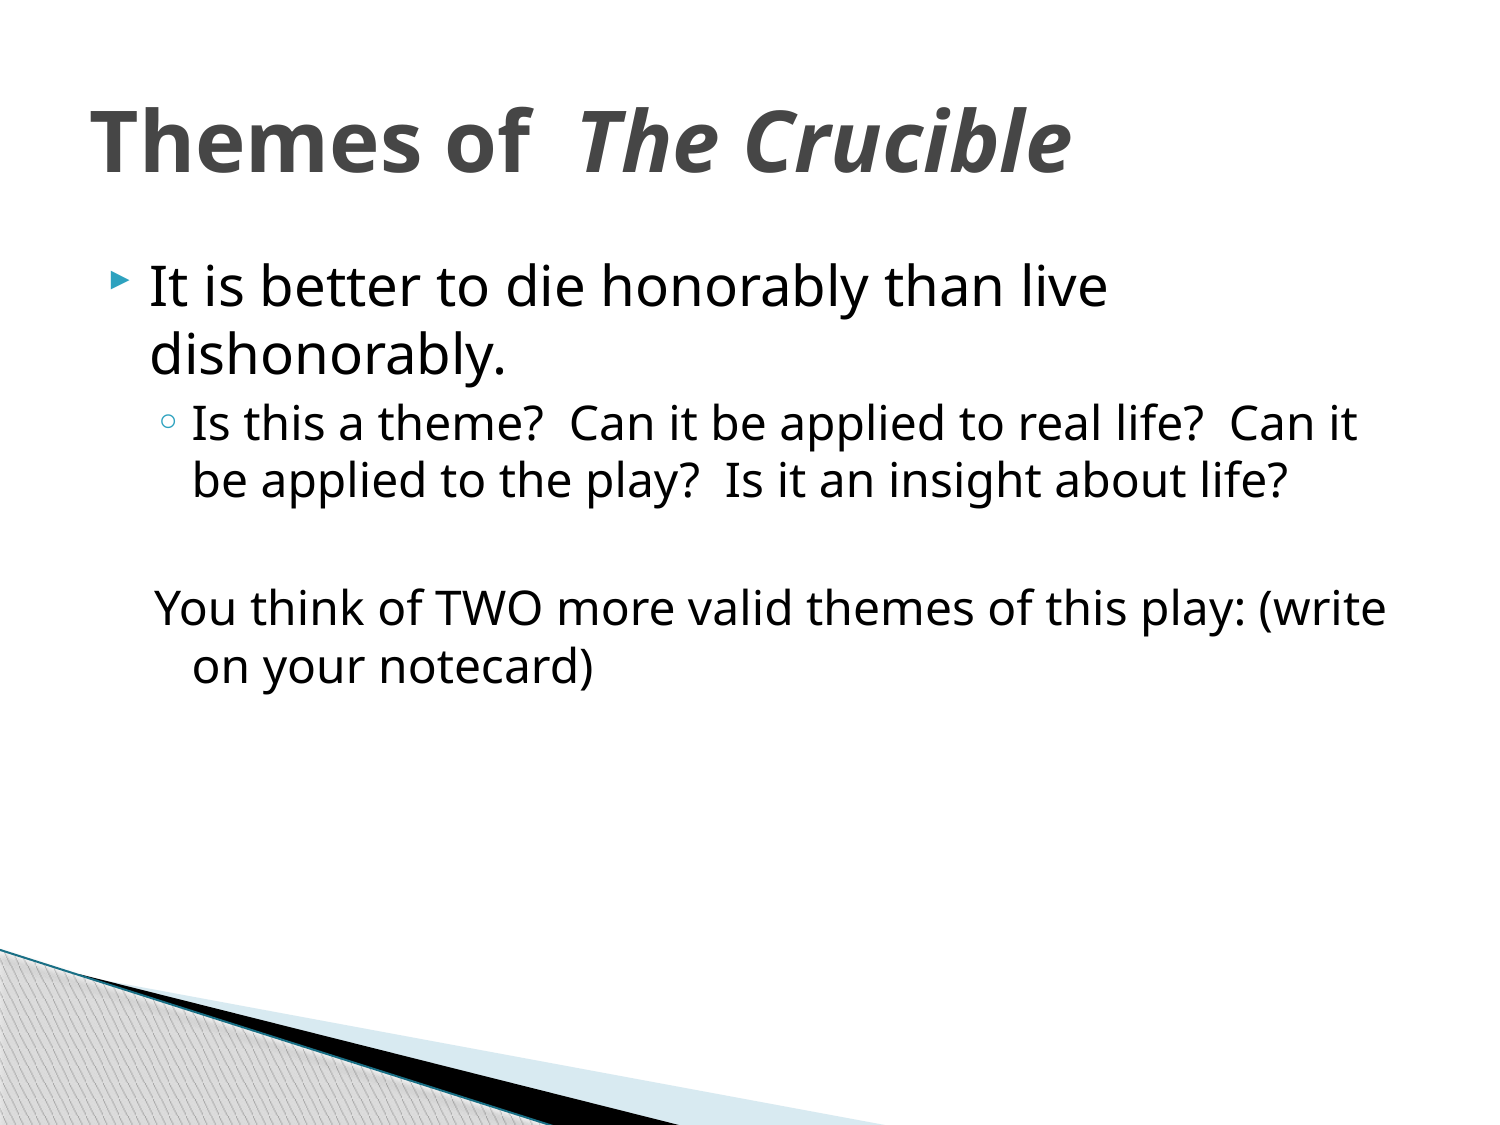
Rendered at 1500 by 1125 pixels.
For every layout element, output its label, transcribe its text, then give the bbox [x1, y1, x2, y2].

list It is better to die honorably than live dishonorably. Is this a theme? Can it be applied to real life? Can it be applied to the play? Is it an insight about life? You think of TWO more valid themes of this play: (write on your notecard) [75, 243, 1425, 986]
title Themes of The Crucible [75, 45, 1425, 233]
